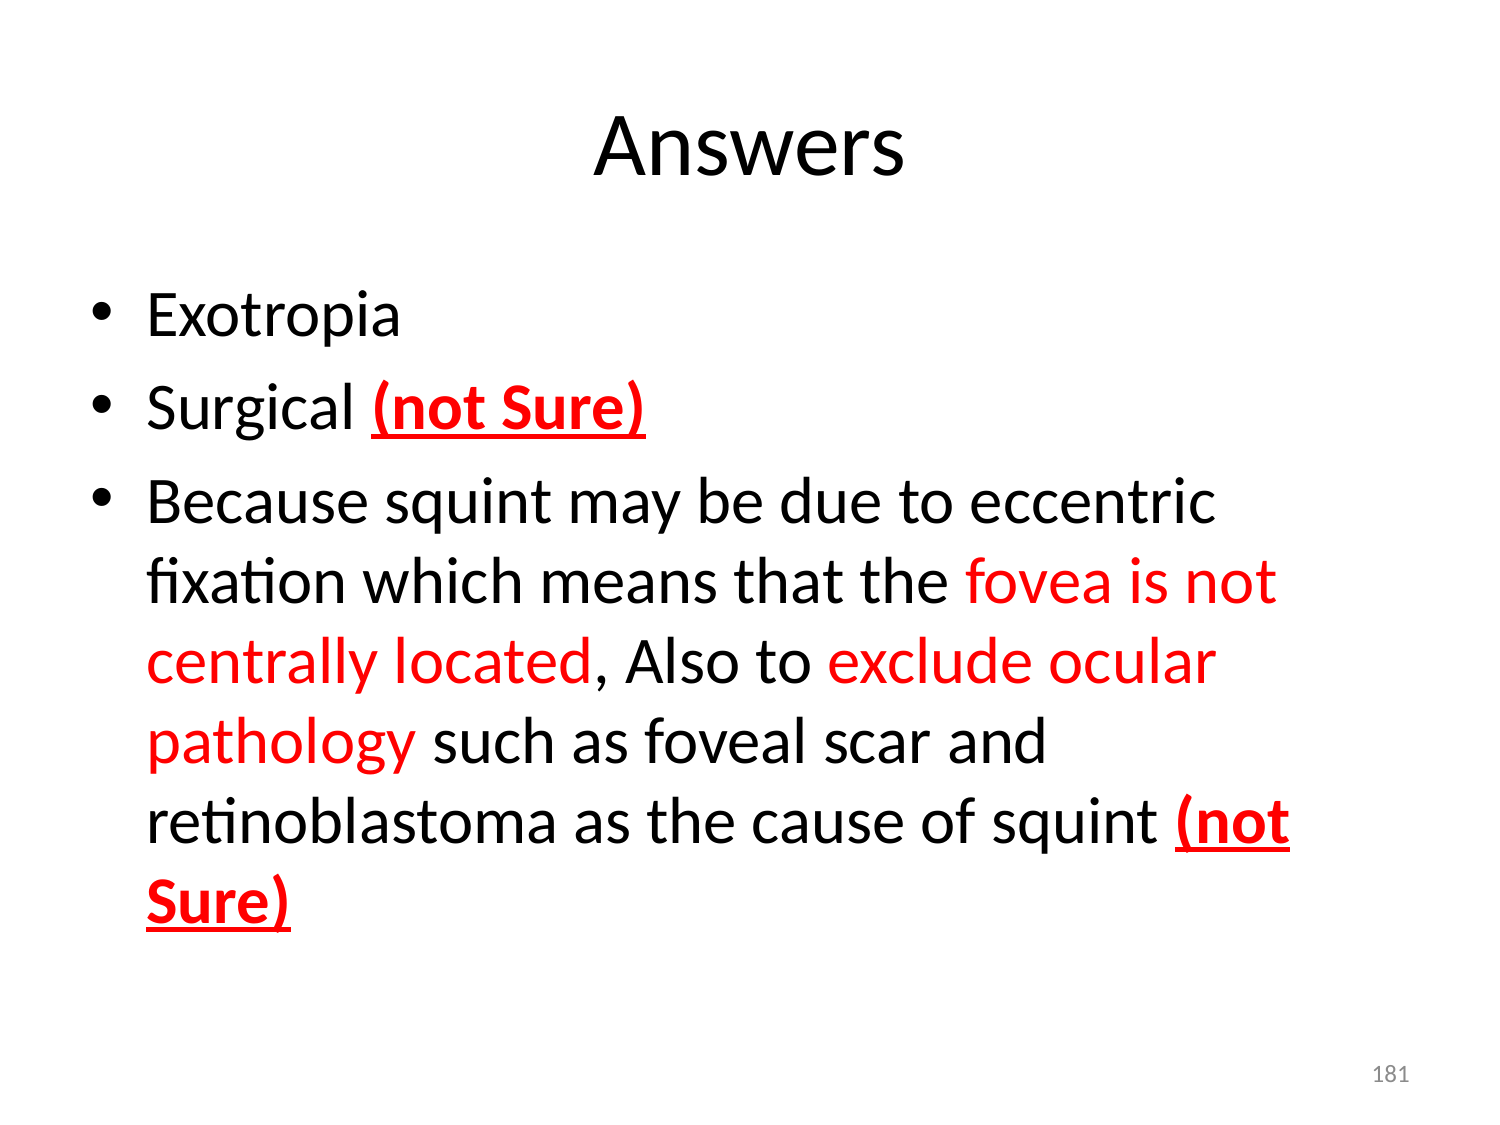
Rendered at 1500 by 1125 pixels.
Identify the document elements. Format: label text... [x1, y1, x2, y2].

list Exotropia Surgical (not Sure) Because squint may be due to eccentric fixation which means that the fovea is not centrally located, Also to exclude ocular pathology such as foveal scar and retinoblastoma as the cause of squint (not Sure) [75, 262, 1425, 1005]
title Answers [75, 45, 1425, 233]
slide_number 181 [1074, 1042, 1425, 1103]
